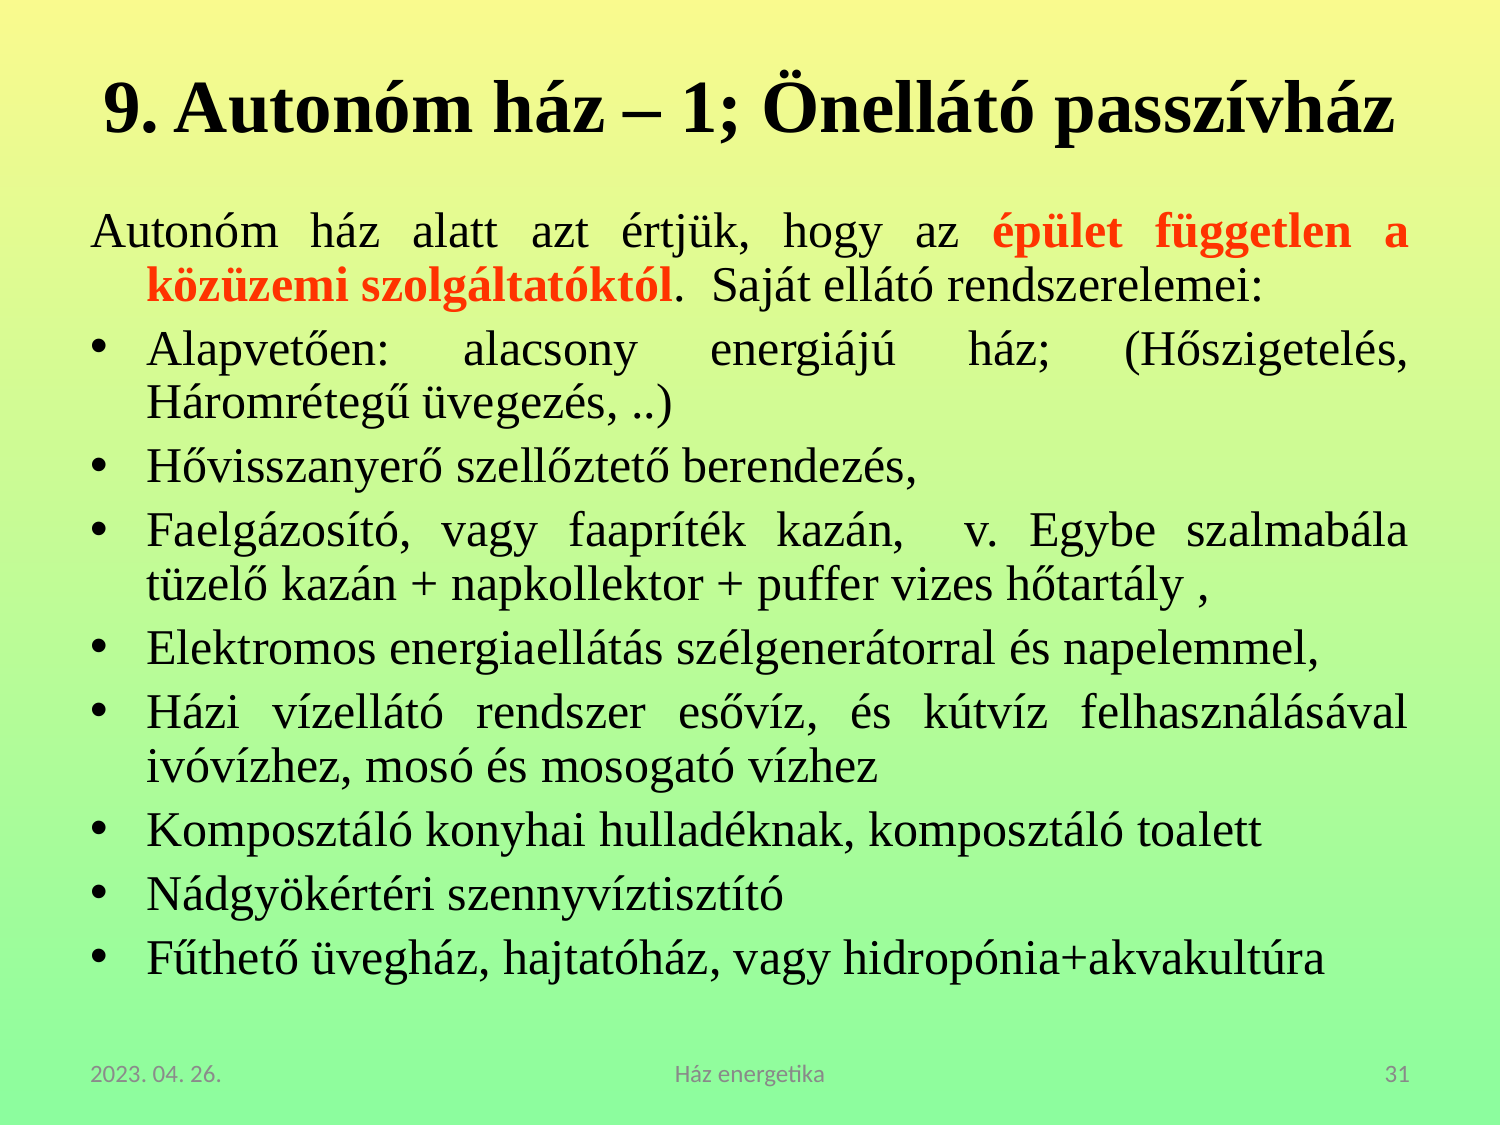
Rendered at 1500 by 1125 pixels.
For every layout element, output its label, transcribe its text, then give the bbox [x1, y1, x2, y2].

slide_number 2023. 04. 26. [75, 1042, 425, 1103]
title 9. Autonóm ház – 1; Önellátó passzívház [75, 45, 1425, 161]
list Autonóm ház alatt azt értjük, hogy az épület független a közüzemi szolgáltatóktól. Saját ellátó rendszerelemei: Alapvetően: alacsony energiájú ház; (Hőszigetelés, Háromrétegű üvegezés, ..) Hővisszanyerő szellőztető berendezés, Faelgázosító, vagy faapríték kazán, v. Egybe szalmabála tüzelő kazán + napkollektor + puffer vizes hőtartály , Elektromos energiaellátás szélgenerátorral és napelemmel, Házi vízellátó rendszer esővíz, és kútvíz felhasználásával ivóvízhez, mosó és mosogató vízhez Komposztáló konyhai hulladéknak, komposztáló toalett Nádgyökértéri szennyvíztisztító Fűthető üvegház, hajtatóház, vagy hidropónia+akvakultúra [75, 196, 1425, 1024]
slide_number 31 [1074, 1042, 1425, 1103]
footer Ház energetika [512, 1042, 988, 1103]
